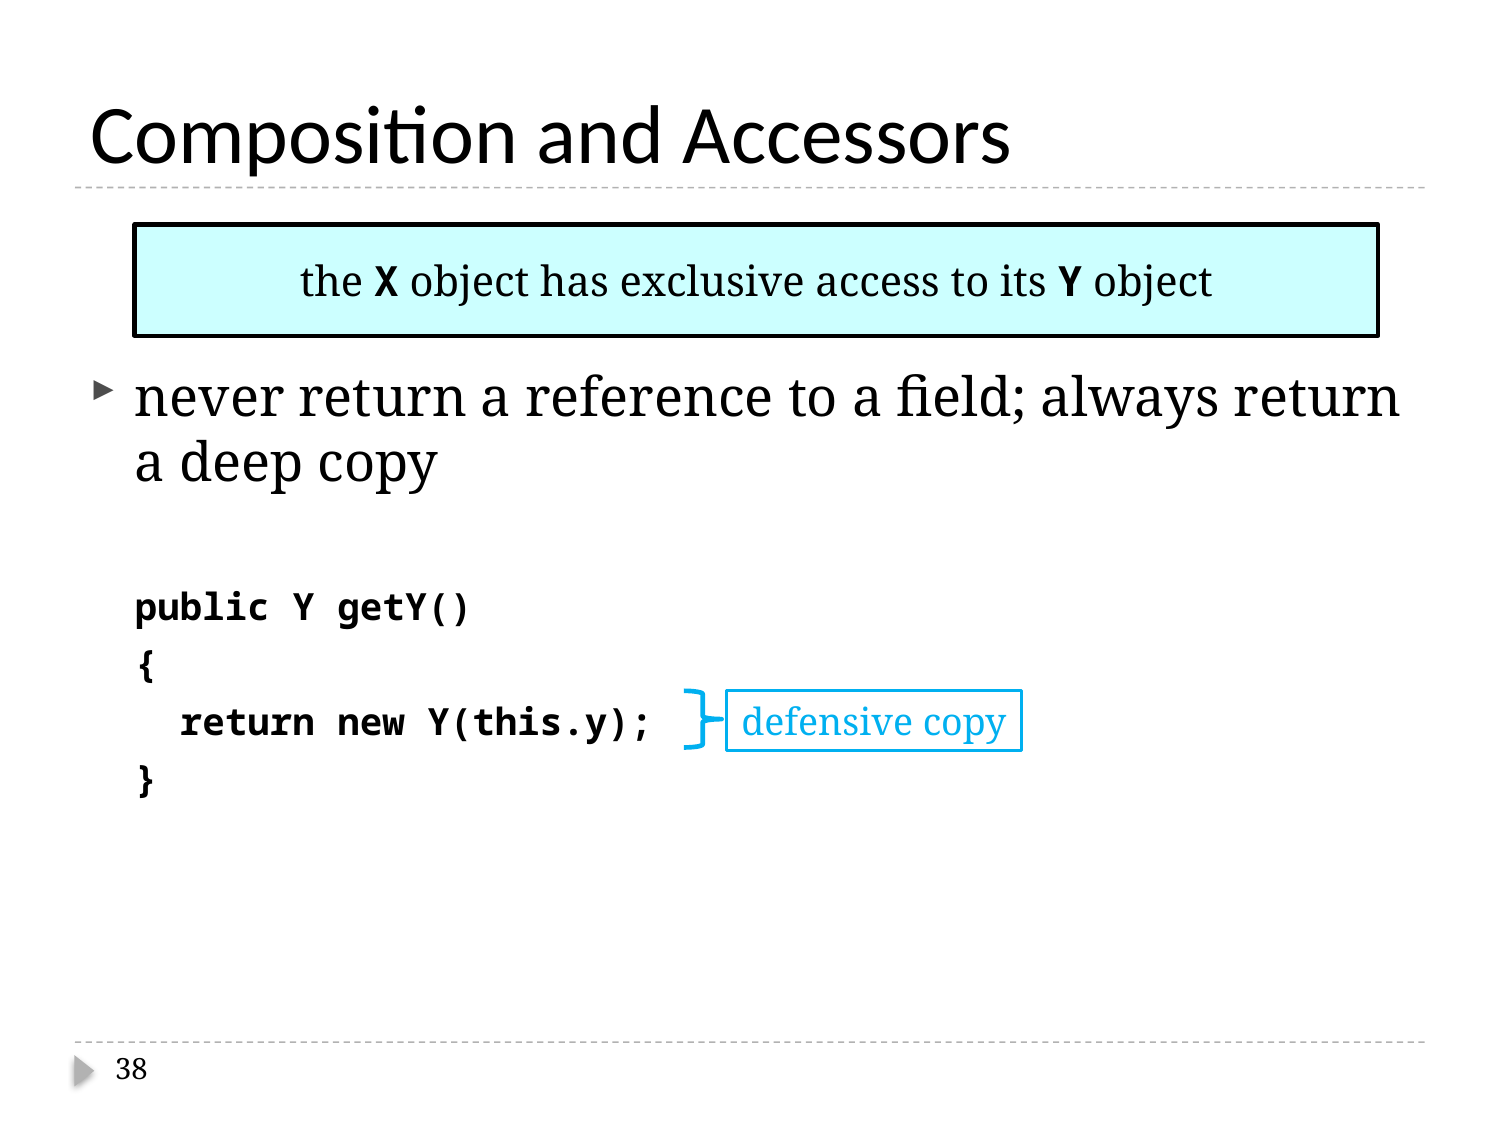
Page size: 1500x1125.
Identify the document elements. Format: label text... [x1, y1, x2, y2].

title Composition and Accessors [74, 24, 1426, 188]
list never return a reference to a field; always return a deep copy public Y getY() { return new Y(this.y); } [74, 199, 1426, 1011]
text_box defensive copy [726, 690, 1022, 751]
text_box [683, 690, 723, 749]
text_box the X object has exclusive access to its Y object [134, 224, 1378, 336]
slide_number 38 [100, 1042, 426, 1103]
